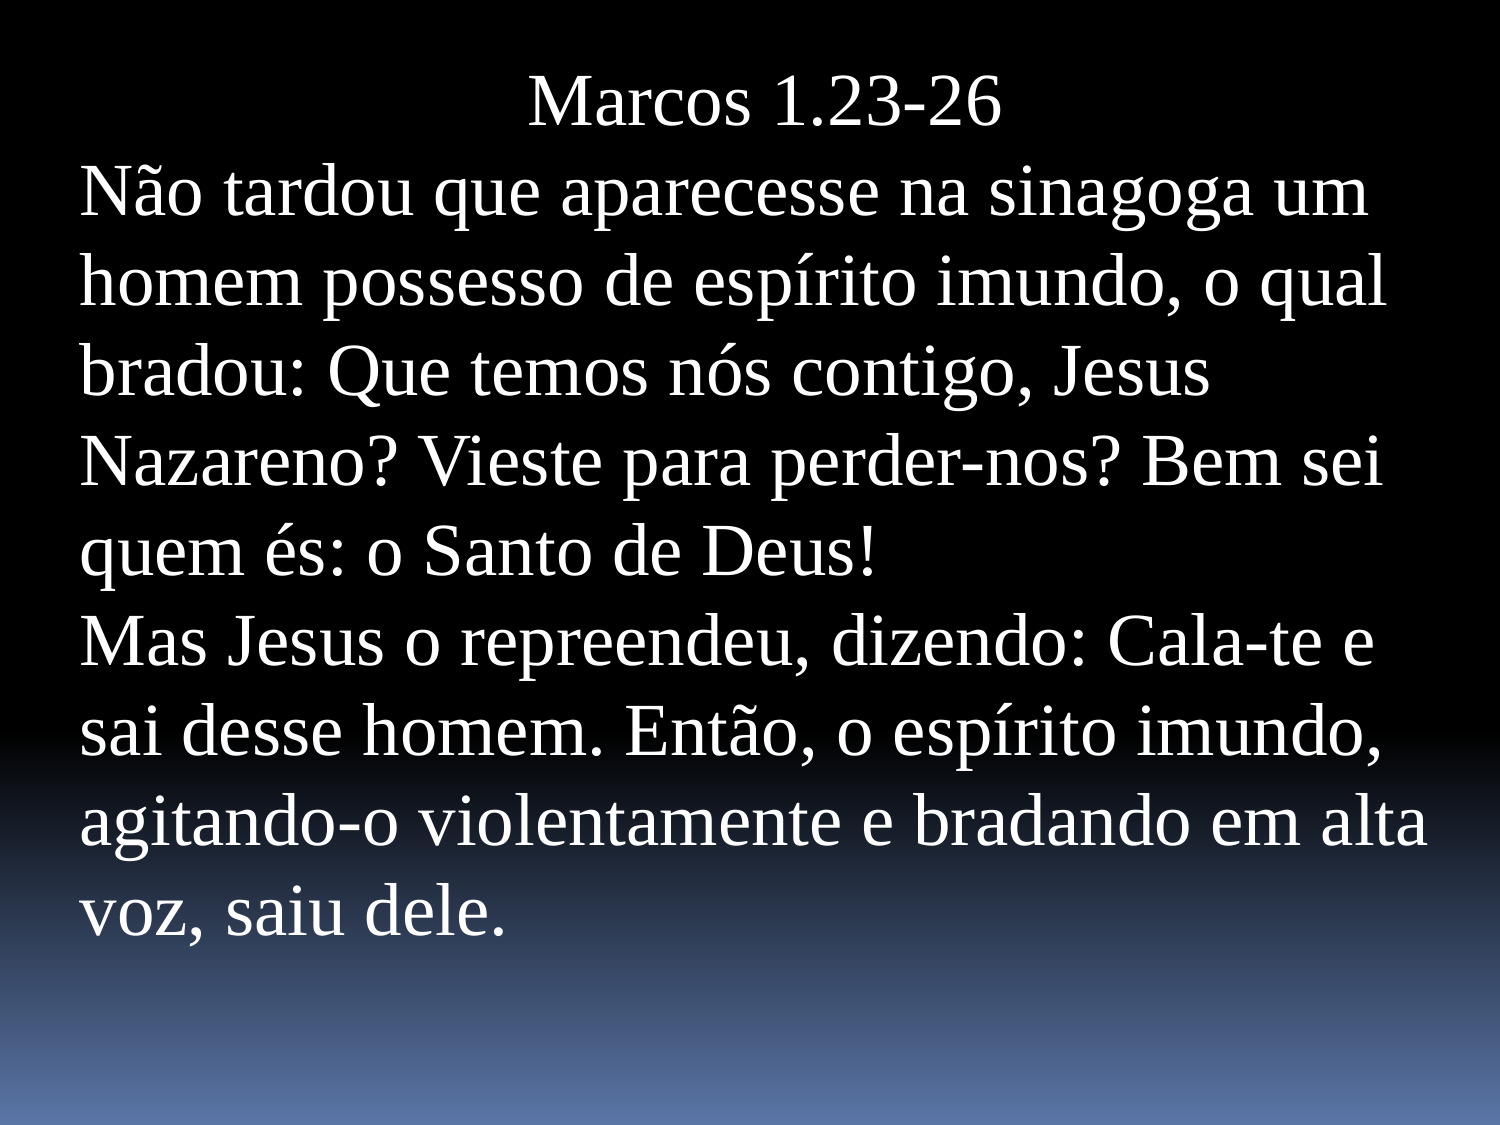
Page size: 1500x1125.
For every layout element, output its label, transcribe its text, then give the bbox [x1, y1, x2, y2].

text_box Marcos 1.23-26 Não tardou que aparecesse na sinagoga um homem possesso de espírito imundo, o qual bradou: Que temos nós contigo, Jesus Nazareno? Vieste para perder-nos? Bem sei quem és: o Santo de Deus! Mas Jesus o repreendeu, dizendo: Cala-te e sai desse homem. Então, o espírito imundo, agitando-o violentamente e bradando em alta voz, saiu dele. [64, 42, 1447, 1038]
